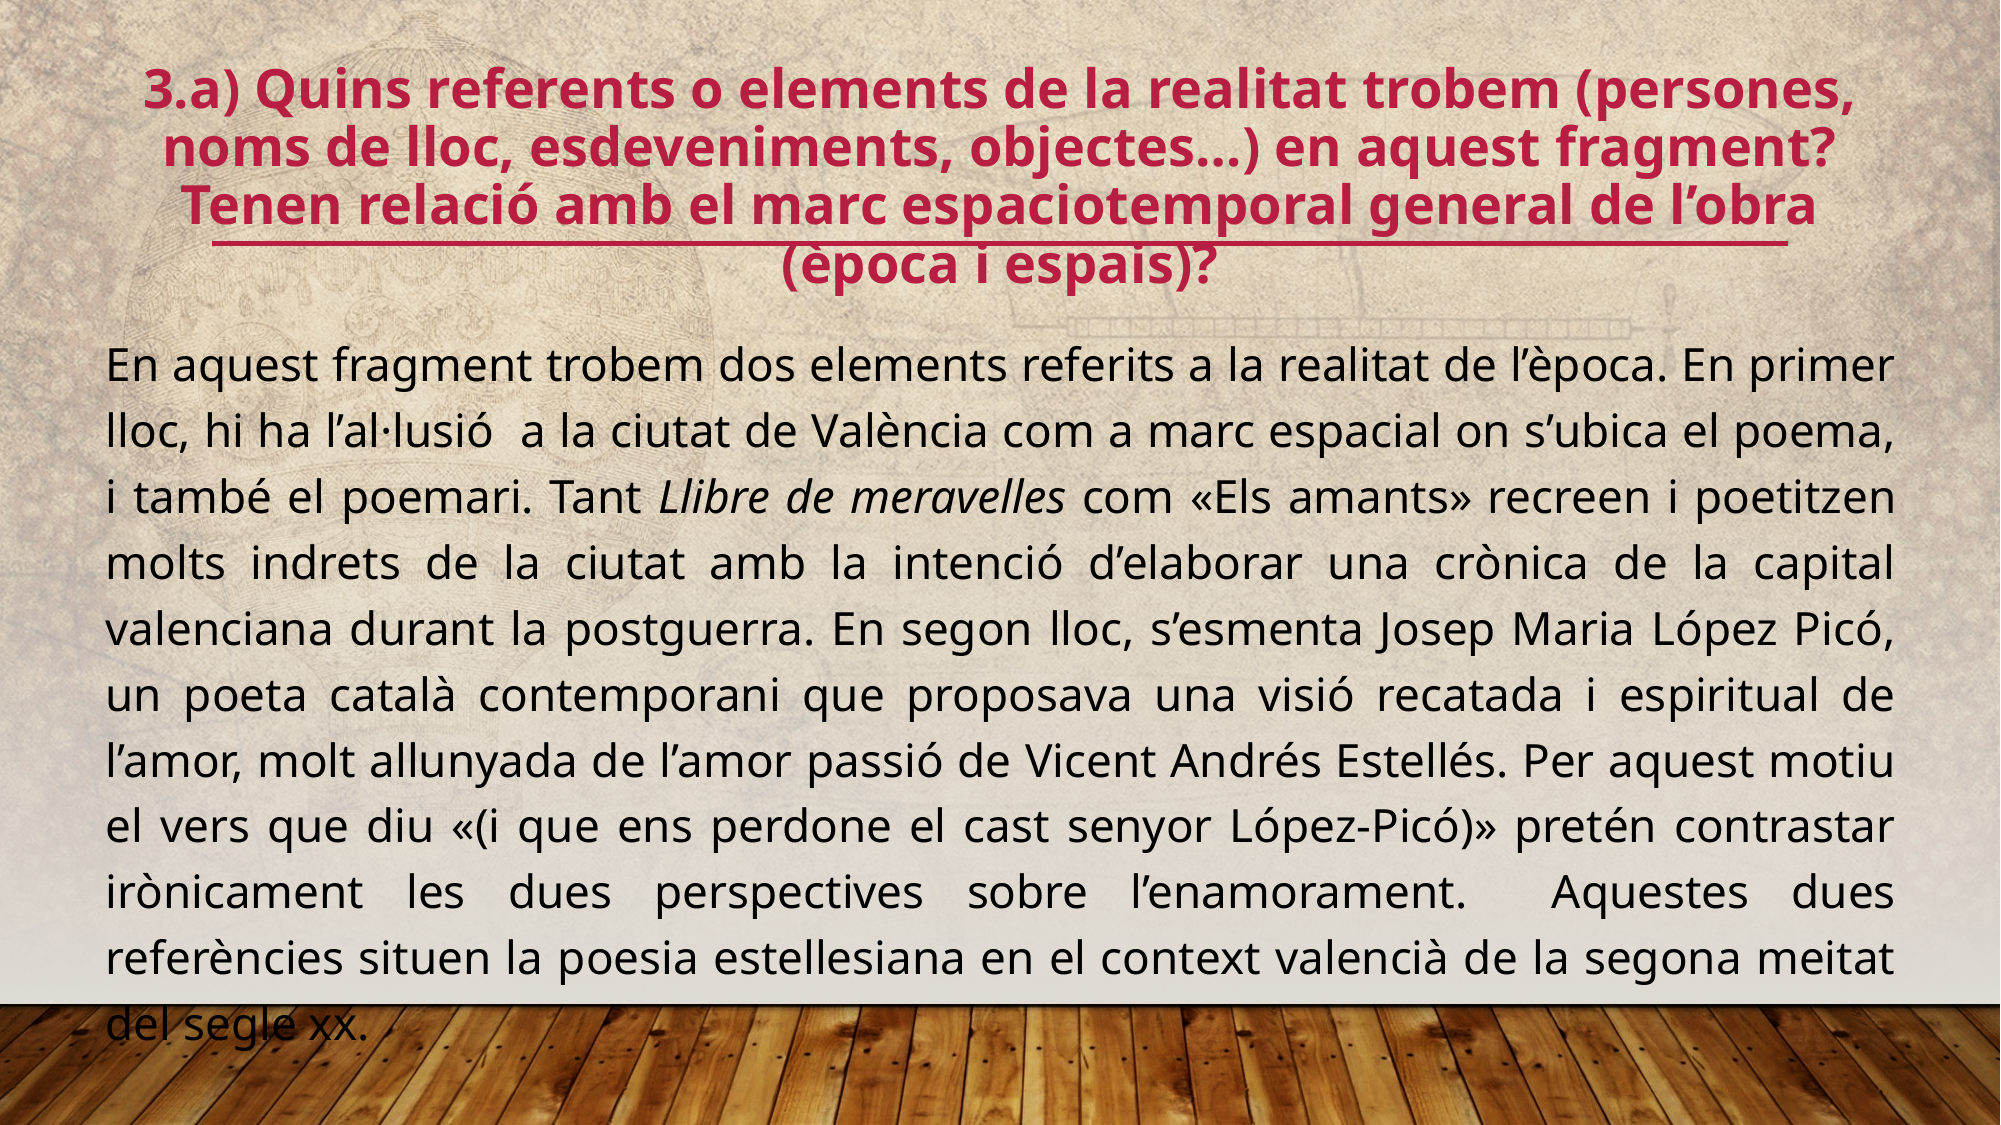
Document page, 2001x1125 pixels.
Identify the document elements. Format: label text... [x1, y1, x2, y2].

title 3.a) Quins referents o elements de la realitat trobem (persones, noms de lloc, esdeveniments, objectes…) en aquest fragment? Tenen relació amb el marc espaciotemporal general de l’obra (època i espais)? [86, 53, 1915, 226]
list En aquest fragment trobem dos elements referits a la realitat de l’època. En primer lloc, hi ha l’al·lusió a la ciutat de València com a marc espacial on s’ubica el poema, i també el poemari. Tant Llibre de meravelles com «Els amants» recreen i poetitzen molts indrets de la ciutat amb la intenció d’elaborar una crònica de la capital valenciana durant la postguerra. En segon lloc, s’esmenta Josep Maria López Picó, un poeta català contemporani que proposava una visió recatada i espiritual de l’amor, molt allunyada de l’amor passió de Vicent Andrés Estellés. Per aquest motiu el vers que diu «(i que ens perdone el cast senyor López-Picó)» pretén contrastar irònicament les dues perspectives sobre l’enamorament. Aquestes dues referències situen la poesia estellesiana en el context valencià de la segona meitat del segle xx. [90, 316, 1912, 897]
picture [0, 1004, 2000, 1125]
